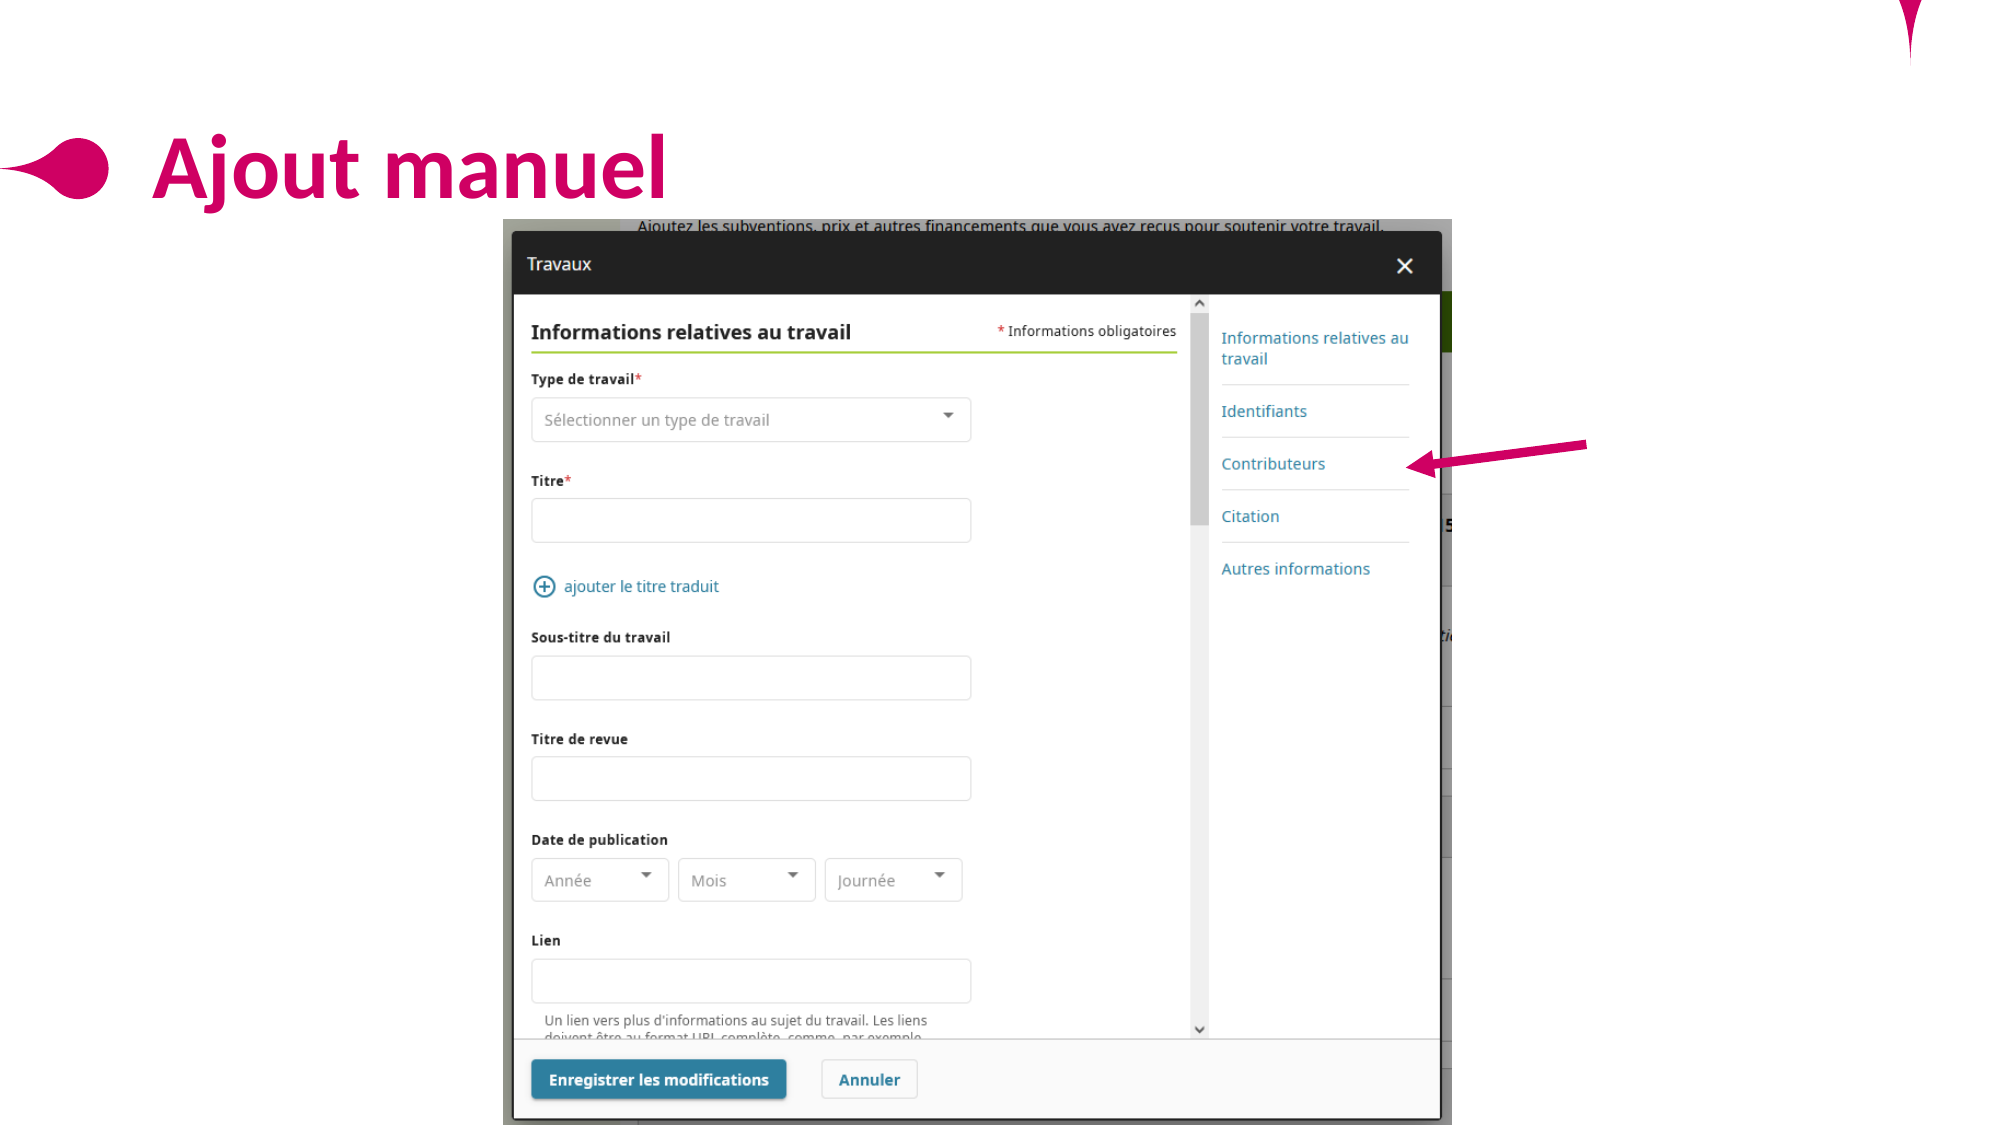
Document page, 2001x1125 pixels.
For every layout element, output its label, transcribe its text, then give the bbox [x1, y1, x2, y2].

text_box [1405, 444, 1587, 468]
title Ajout manuel [137, 59, 1863, 278]
picture [503, 219, 1452, 1125]
